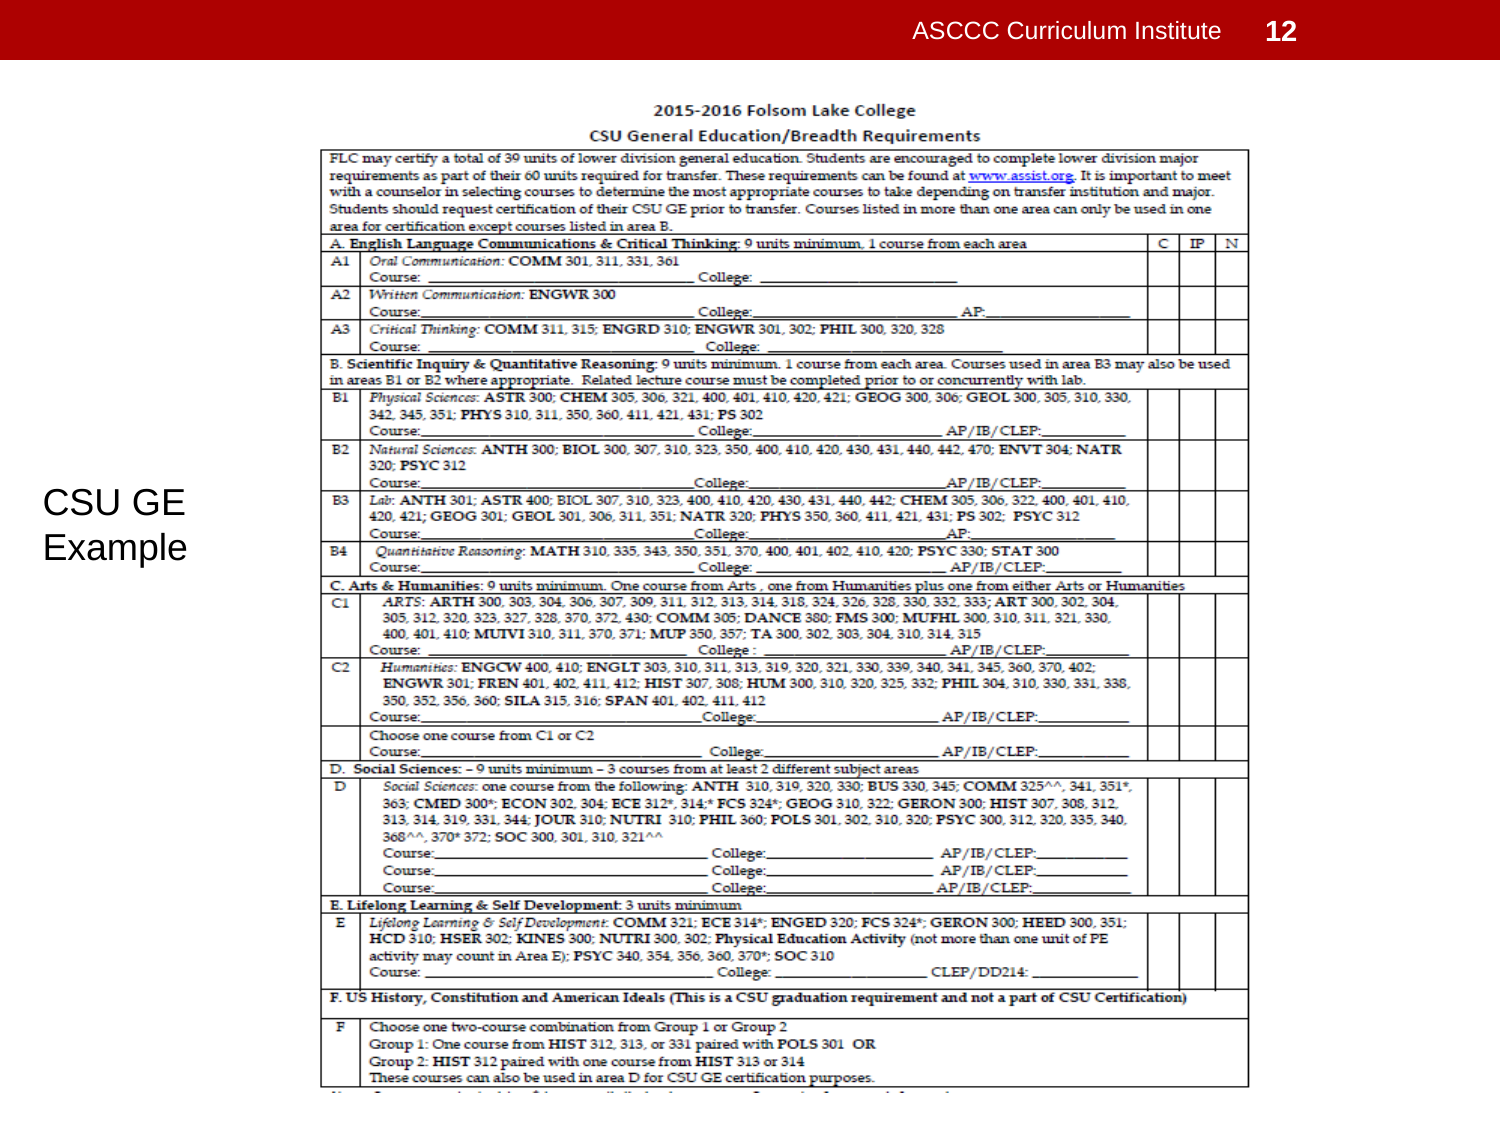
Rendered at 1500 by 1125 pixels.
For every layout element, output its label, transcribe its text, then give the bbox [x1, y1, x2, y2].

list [295, 80, 1269, 1093]
slide_number 12 [1250, 3, 1425, 57]
text_box CSU GE Example [27, 470, 251, 576]
footer ASCCC Curriculum Institute [562, 3, 1238, 57]
